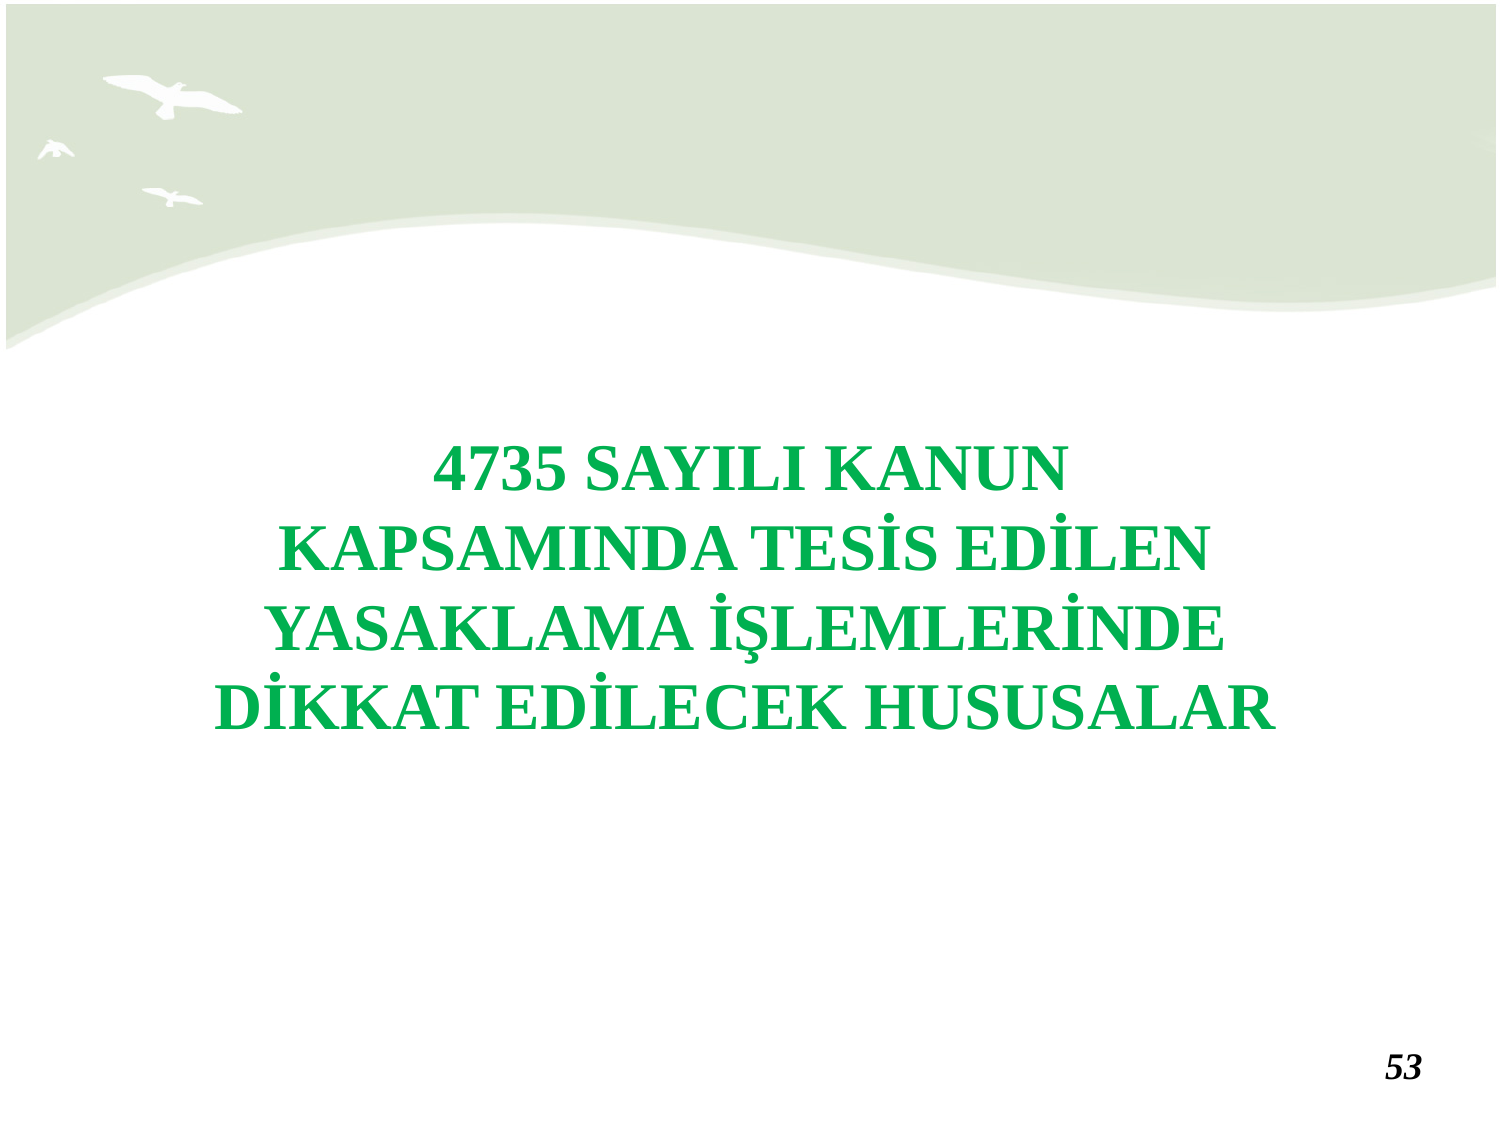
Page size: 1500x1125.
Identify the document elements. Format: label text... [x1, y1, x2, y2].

text_box 4735 SAYILI KANUN KAPSAMINDA TESİS EDİLEN YASAKLAMA İŞLEMLERİNDE DİKKAT EDİLECEK HUSUSALAR [195, 356, 1296, 811]
picture [0, 0, 1500, 1125]
